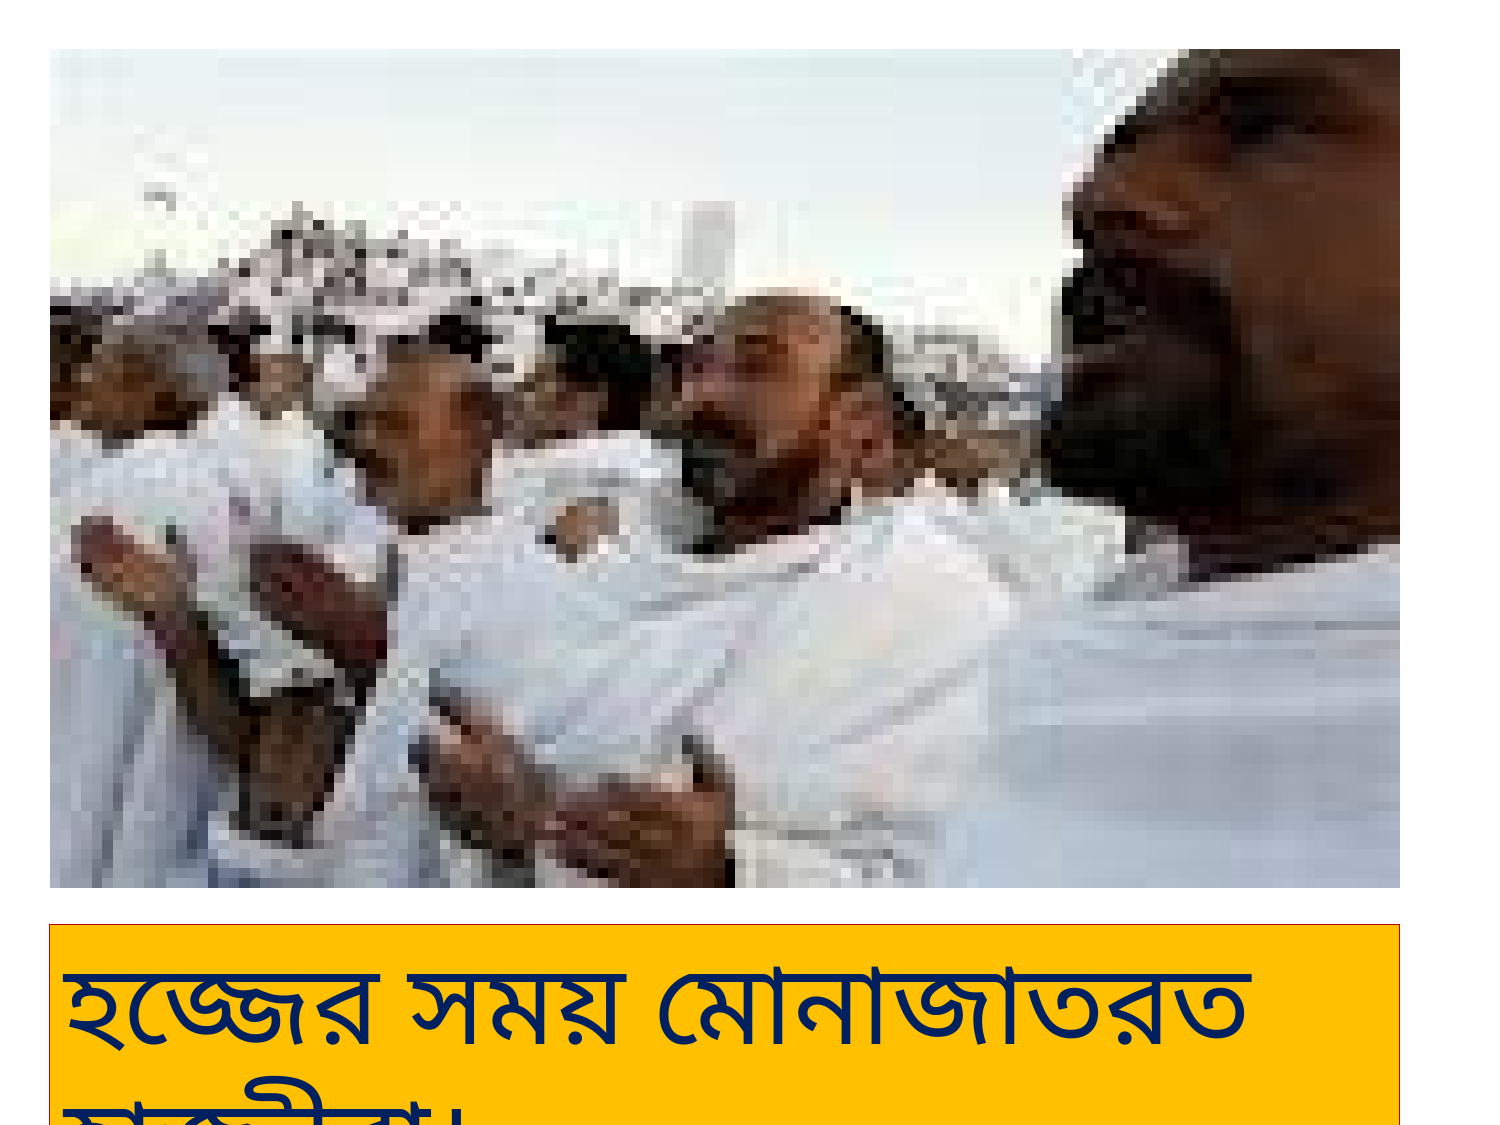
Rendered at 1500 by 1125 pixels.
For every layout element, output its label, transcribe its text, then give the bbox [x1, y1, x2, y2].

text_box হজ্জের সময় মোনাজাতরত হাজ্জীরা। [49, 924, 1400, 1125]
picture [49, 49, 1401, 888]
